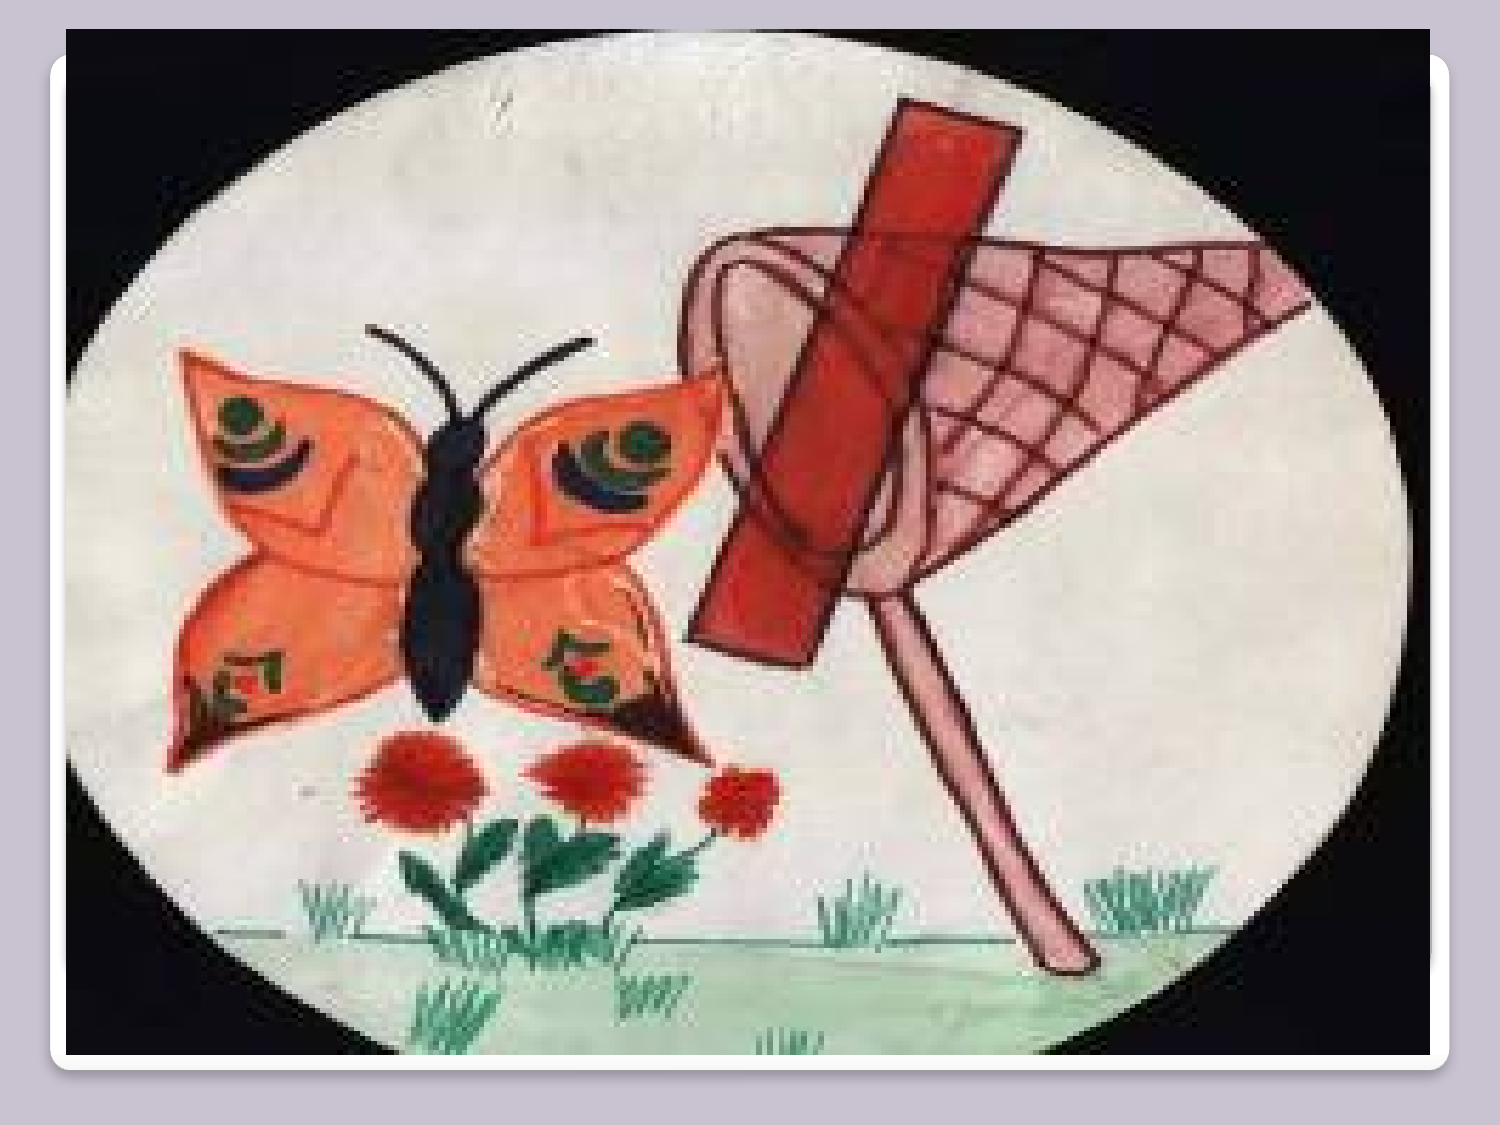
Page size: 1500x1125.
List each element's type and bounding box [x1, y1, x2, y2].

list [66, 28, 1430, 1055]
